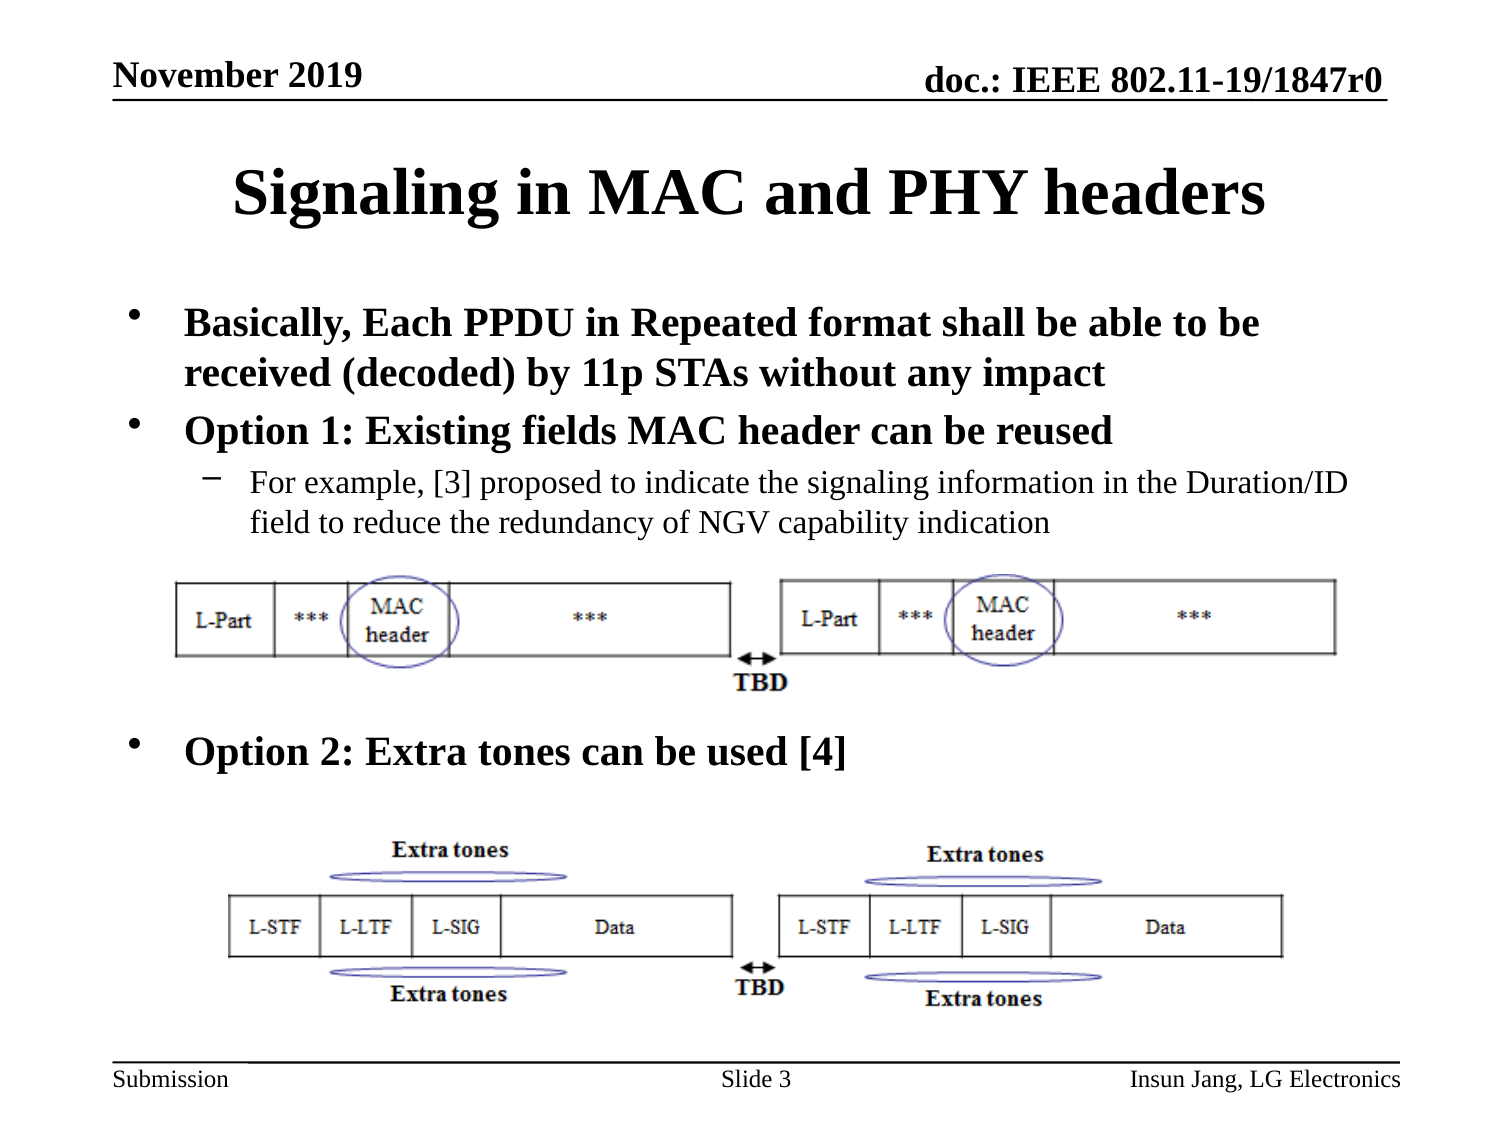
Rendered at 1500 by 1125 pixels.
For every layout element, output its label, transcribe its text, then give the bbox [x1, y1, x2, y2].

slide_number Slide 3 [712, 1061, 800, 1093]
footer Insun Jang, LG Electronics [1125, 1061, 1402, 1093]
list Basically, Each PPDU in Repeated format shall be able to be received (decoded) by 11p STAs without any impact Option 1: Existing fields MAC header can be reused For example, [3] proposed to indicate the signaling information in the Duration/ID field to reduce the redundancy of NGV capability indication Option 2: Extra tones can be used [4] [112, 287, 1388, 1000]
picture [174, 574, 1339, 714]
picture [228, 825, 1284, 1025]
title Signaling in MAC and PHY headers [112, 112, 1388, 263]
